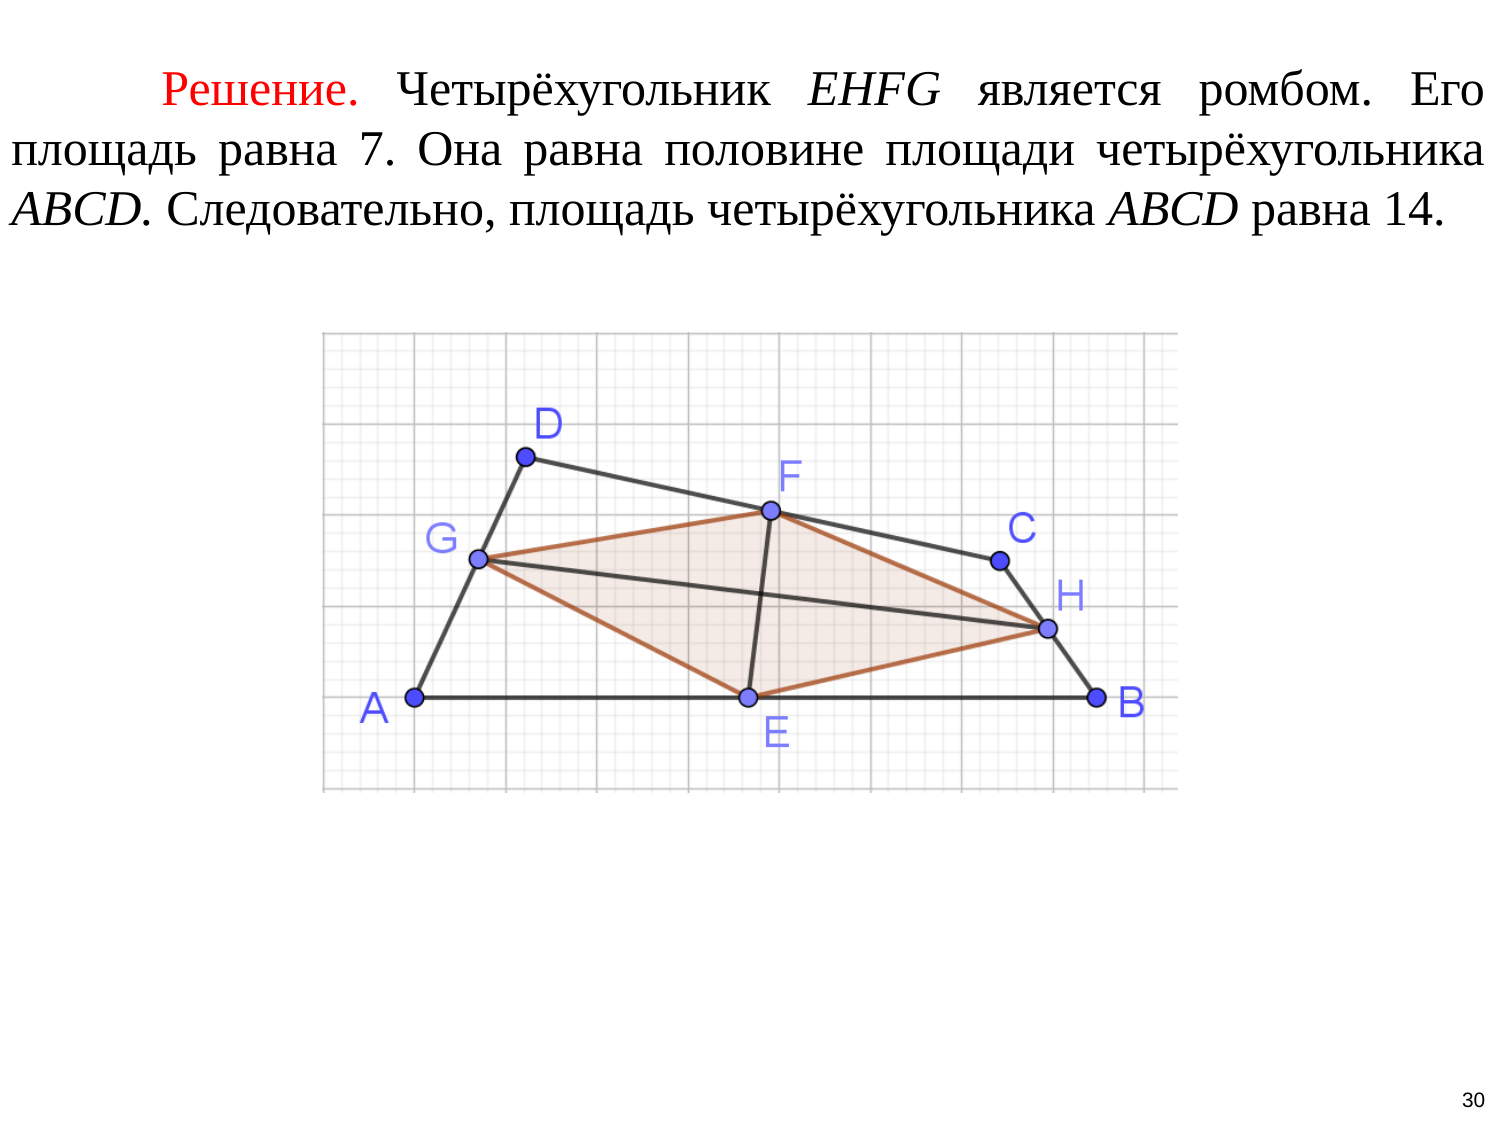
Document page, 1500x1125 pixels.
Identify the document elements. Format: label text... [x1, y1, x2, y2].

text_box Решение. Четырёхугольник EHFG является ромбом. Его площадь равна 7. Она равна половине площади четырёхугольника ABCD. Следовательно, площадь четырёхугольника ABCD равна 14. [0, 48, 1500, 244]
picture [322, 331, 1178, 794]
slide_number 30 [1417, 1079, 1500, 1125]
